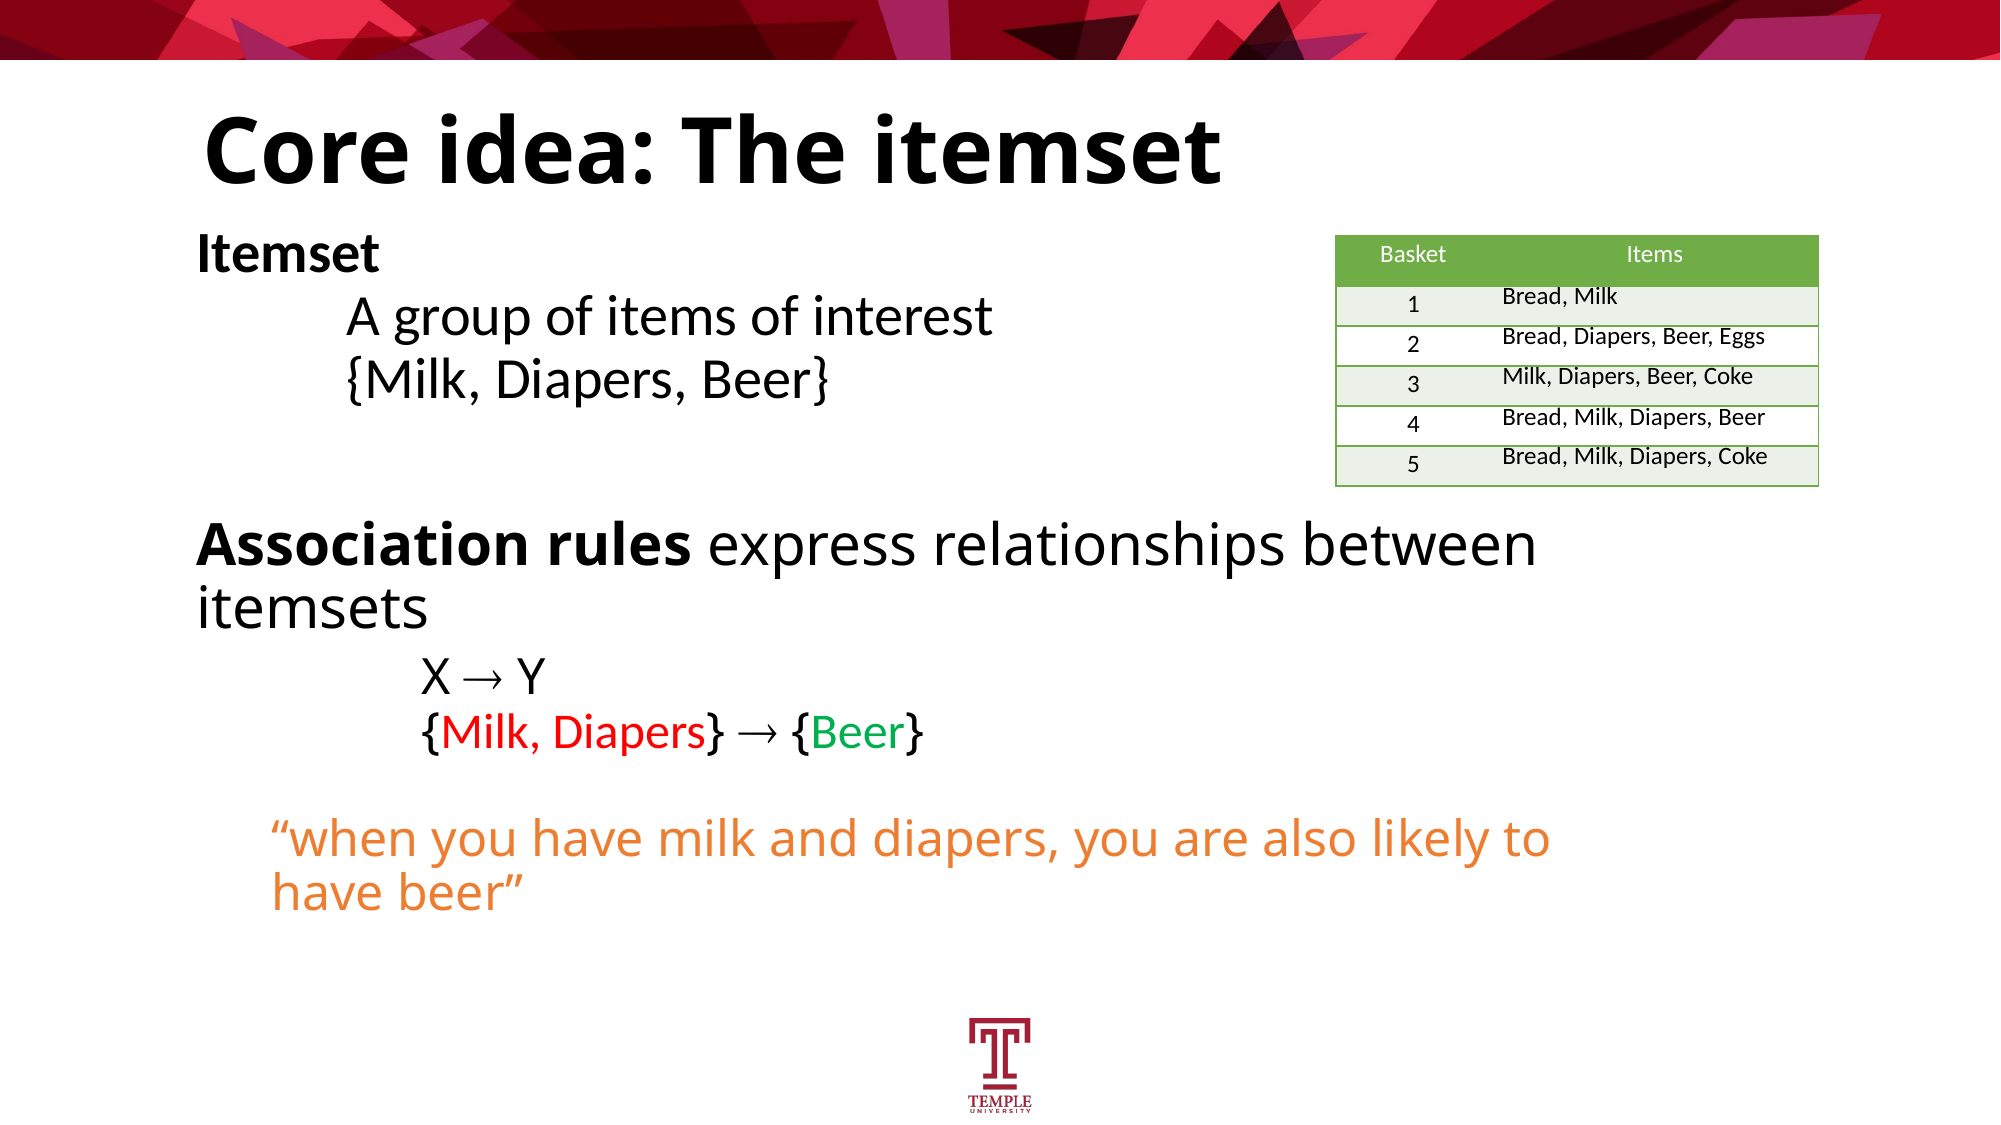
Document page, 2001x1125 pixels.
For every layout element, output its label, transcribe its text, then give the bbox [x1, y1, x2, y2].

table_cell 4 [1337, 407, 1491, 445]
table_cell 5 [1337, 447, 1491, 485]
table_cell Bread, Milk, Diapers, Beer [1491, 407, 1818, 445]
table_cell 3 [1337, 367, 1491, 405]
table_cell Bread, Milk [1491, 287, 1818, 325]
table_cell Bread, Diapers, Beer, Eggs [1491, 327, 1818, 365]
table_cell Milk, Diapers, Beer, Coke [1491, 367, 1818, 405]
title Core idea: The itemset [187, 60, 1538, 215]
picture [0, 0, 2000, 60]
table_header Items [1491, 237, 1818, 285]
picture [967, 1018, 1032, 1113]
list Itemset A group of items of interest {Milk, Diapers, Beer} Association rules express relationships between itemsets X  Y {Milk, Diapers}  {Beer} “when you have milk and diapers, you are also likely to have beer” [181, 215, 1637, 1066]
table_cell 1 [1337, 287, 1491, 325]
table_cell Bread, Milk, Diapers, Coke [1491, 447, 1818, 485]
table_cell 2 [1337, 327, 1491, 365]
table_header Basket [1337, 237, 1491, 285]
